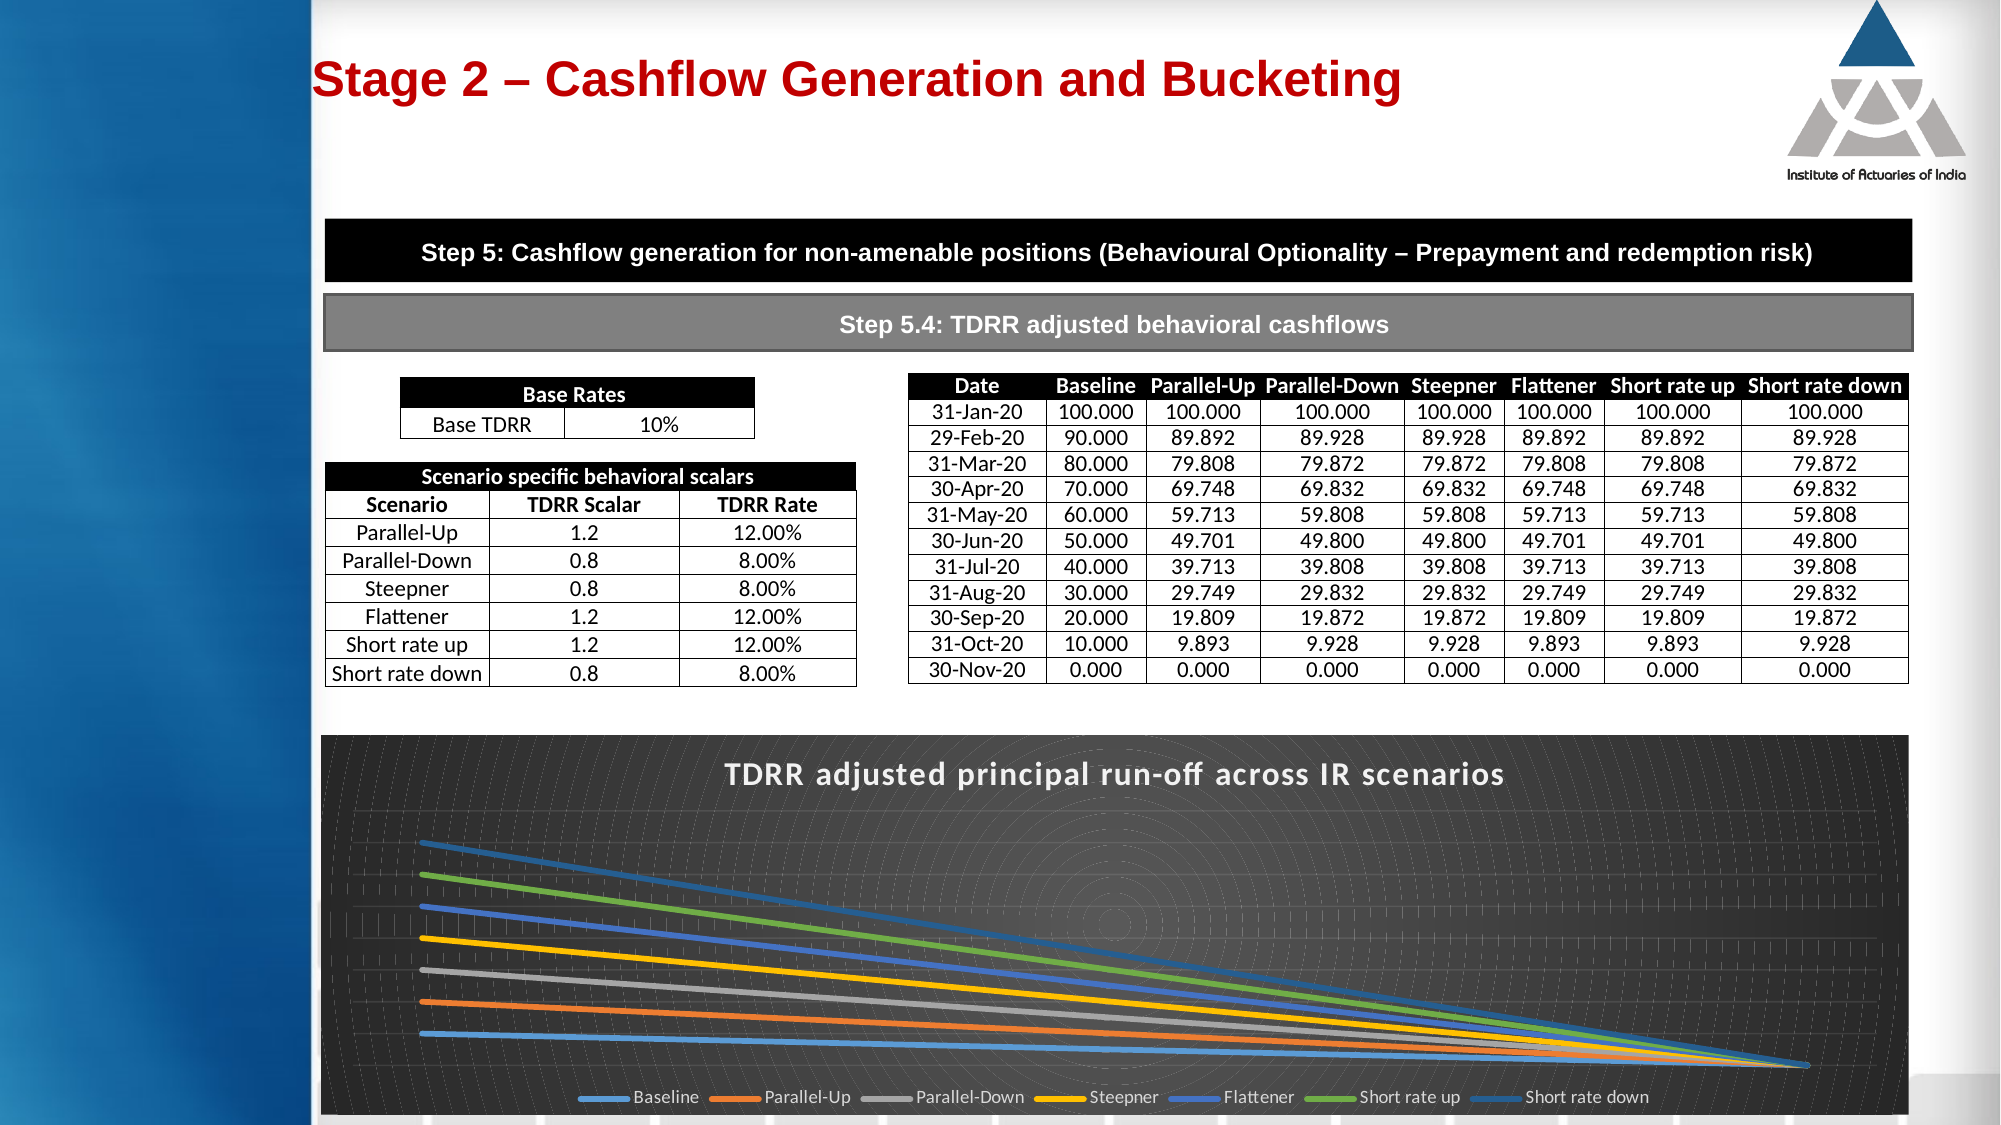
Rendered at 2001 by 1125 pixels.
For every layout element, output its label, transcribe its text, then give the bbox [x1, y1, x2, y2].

table_cell Base TDRR [401, 408, 564, 438]
table_cell 30.000 [1047, 581, 1146, 605]
table_cell 31-Mar-20 [909, 452, 1046, 476]
table_cell 9.928 [1742, 632, 1908, 657]
table_cell 8.00% [680, 547, 856, 574]
table_cell 39.713 [1505, 555, 1604, 580]
table_cell 59.713 [1147, 503, 1260, 528]
table_cell 79.808 [1505, 452, 1604, 476]
table_cell 79.808 [1147, 452, 1260, 476]
table_cell 89.928 [1405, 426, 1504, 451]
table_cell TDRR Rate [680, 491, 856, 518]
table_cell TDRR Scalar [490, 491, 679, 518]
table_cell 29.749 [1605, 581, 1741, 605]
table_cell Short rate up [326, 631, 489, 658]
table_cell Flattener [326, 603, 489, 630]
chart [320, 734, 1909, 1115]
table_header Short rate up [1605, 374, 1741, 399]
table_cell 69.832 [1405, 477, 1504, 502]
table_cell 10.000 [1047, 632, 1146, 657]
table_cell 29.832 [1261, 581, 1404, 605]
table_cell 59.808 [1405, 503, 1504, 528]
table_cell 0.000 [1742, 658, 1908, 683]
table_cell 19.872 [1405, 606, 1504, 631]
table_cell 0.000 [1261, 658, 1404, 683]
table_header Date [909, 374, 1046, 399]
table_cell 12.00% [680, 519, 856, 546]
table_cell 39.808 [1261, 555, 1404, 580]
table_cell 60.000 [1047, 503, 1146, 528]
table_cell 59.808 [1742, 503, 1908, 528]
table_cell 69.748 [1505, 477, 1604, 502]
table_cell 89.928 [1742, 426, 1908, 451]
table_cell 79.872 [1742, 452, 1908, 476]
table_cell Short rate down [326, 659, 489, 686]
table_cell 9.893 [1505, 632, 1604, 657]
table_header Steepner [1405, 374, 1504, 399]
table_cell 19.809 [1505, 606, 1604, 631]
table_header Parallel-Up [1147, 374, 1260, 399]
table_cell 69.832 [1261, 477, 1404, 502]
table_cell 0.000 [1147, 658, 1260, 683]
table_cell 70.000 [1047, 477, 1146, 502]
table_cell 12.00% [680, 631, 856, 658]
table_cell 29.749 [1147, 581, 1260, 605]
text_box Stage 2 – Cashflow Generation and Bucketing [296, 39, 1782, 168]
table_cell 79.872 [1261, 452, 1404, 476]
table_cell 20.000 [1047, 606, 1146, 631]
table_cell 59.713 [1605, 503, 1741, 528]
table_cell 0.000 [1047, 658, 1146, 683]
table_cell 49.701 [1605, 529, 1741, 554]
table_cell Parallel-Up [326, 519, 489, 546]
table_cell 80.000 [1047, 452, 1146, 476]
table_cell 1.2 [490, 631, 679, 658]
text_box Step 5: Cashflow generation for non-amenable positions (Behavioural Optionality – Prepayment and redemption risk) [324, 218, 1913, 283]
table_cell 0.8 [490, 659, 679, 686]
table_cell 39.808 [1742, 555, 1908, 580]
table_cell 19.872 [1742, 606, 1908, 631]
table_cell 100.000 [1742, 400, 1908, 425]
table_cell 49.701 [1505, 529, 1604, 554]
table_cell 90.000 [1047, 426, 1146, 451]
table_cell 59.713 [1505, 503, 1604, 528]
table_cell 8.00% [680, 575, 856, 602]
table_cell 89.928 [1261, 426, 1404, 451]
table_cell 79.872 [1405, 452, 1504, 476]
table_cell 19.872 [1261, 606, 1404, 631]
table_cell 1.2 [490, 519, 679, 546]
table_cell 12.00% [680, 603, 856, 630]
table_cell 69.748 [1605, 477, 1741, 502]
table_cell 8.00% [680, 659, 856, 686]
table_cell 69.748 [1147, 477, 1260, 502]
table_header Parallel-Down [1261, 374, 1404, 399]
table_cell Scenario [326, 491, 489, 518]
table_cell 19.809 [1147, 606, 1260, 631]
table_cell 100.000 [1505, 400, 1604, 425]
table_header Scenario specific behavioral scalars [325, 462, 856, 490]
table_cell 49.800 [1261, 529, 1404, 554]
table_cell Steepner [326, 575, 489, 602]
table_cell 100.000 [1261, 400, 1404, 425]
table_cell 31-Jan-20 [909, 400, 1046, 425]
table_cell 49.800 [1405, 529, 1504, 554]
table_cell 100.000 [1605, 400, 1741, 425]
picture [0, 0, 2001, 1125]
table_cell 29-Feb-20 [909, 426, 1046, 451]
table_cell 39.808 [1405, 555, 1504, 580]
table_cell 31-Jul-20 [909, 555, 1046, 580]
table_cell 39.713 [1605, 555, 1741, 580]
table_cell 9.893 [1605, 632, 1741, 657]
table_cell 49.701 [1147, 529, 1260, 554]
table_cell 0.8 [490, 575, 679, 602]
table_cell 31-May-20 [909, 503, 1046, 528]
table_cell 9.928 [1405, 632, 1504, 657]
table_cell 30-Apr-20 [909, 477, 1046, 502]
table_cell 39.713 [1147, 555, 1260, 580]
table_header Flattener [1505, 374, 1604, 399]
table_cell 89.892 [1605, 426, 1741, 451]
table_header Baseline [1047, 374, 1146, 399]
table_cell Parallel-Down [326, 547, 489, 574]
table_cell 69.832 [1742, 477, 1908, 502]
table_cell 89.892 [1147, 426, 1260, 451]
table_cell 31-Aug-20 [909, 581, 1046, 605]
table_cell 0.8 [490, 547, 679, 574]
table_cell 29.749 [1505, 581, 1604, 605]
table_cell 29.832 [1742, 581, 1908, 605]
table_cell 79.808 [1605, 452, 1741, 476]
table_header Short rate down [1742, 374, 1908, 399]
table_cell 9.893 [1147, 632, 1260, 657]
table_cell 29.832 [1405, 581, 1504, 605]
table_cell 19.809 [1605, 606, 1741, 631]
table_cell 59.808 [1261, 503, 1404, 528]
table_cell 9.928 [1261, 632, 1404, 657]
table_cell 0.000 [1405, 658, 1504, 683]
table_header Base Rates [401, 378, 754, 407]
table_cell 49.800 [1742, 529, 1908, 554]
table_cell 89.892 [1505, 426, 1604, 451]
table_cell 31-Oct-20 [909, 632, 1046, 657]
text_box Step 5.4: TDRR adjusted behavioral cashflows [324, 294, 1913, 351]
table_cell 100.000 [1047, 400, 1146, 425]
table_cell 40.000 [1047, 555, 1146, 580]
table_cell 0.000 [1505, 658, 1604, 683]
table_cell 100.000 [1405, 400, 1504, 425]
table_cell 10% [565, 408, 754, 438]
table_cell 50.000 [1047, 529, 1146, 554]
table_cell 100.000 [1147, 400, 1260, 425]
table_cell 0.000 [1605, 658, 1741, 683]
table_cell 1.2 [490, 603, 679, 630]
table_cell 30-Nov-20 [909, 658, 1046, 683]
table_cell 30-Sep-20 [909, 606, 1046, 631]
table_cell 30-Jun-20 [909, 529, 1046, 554]
